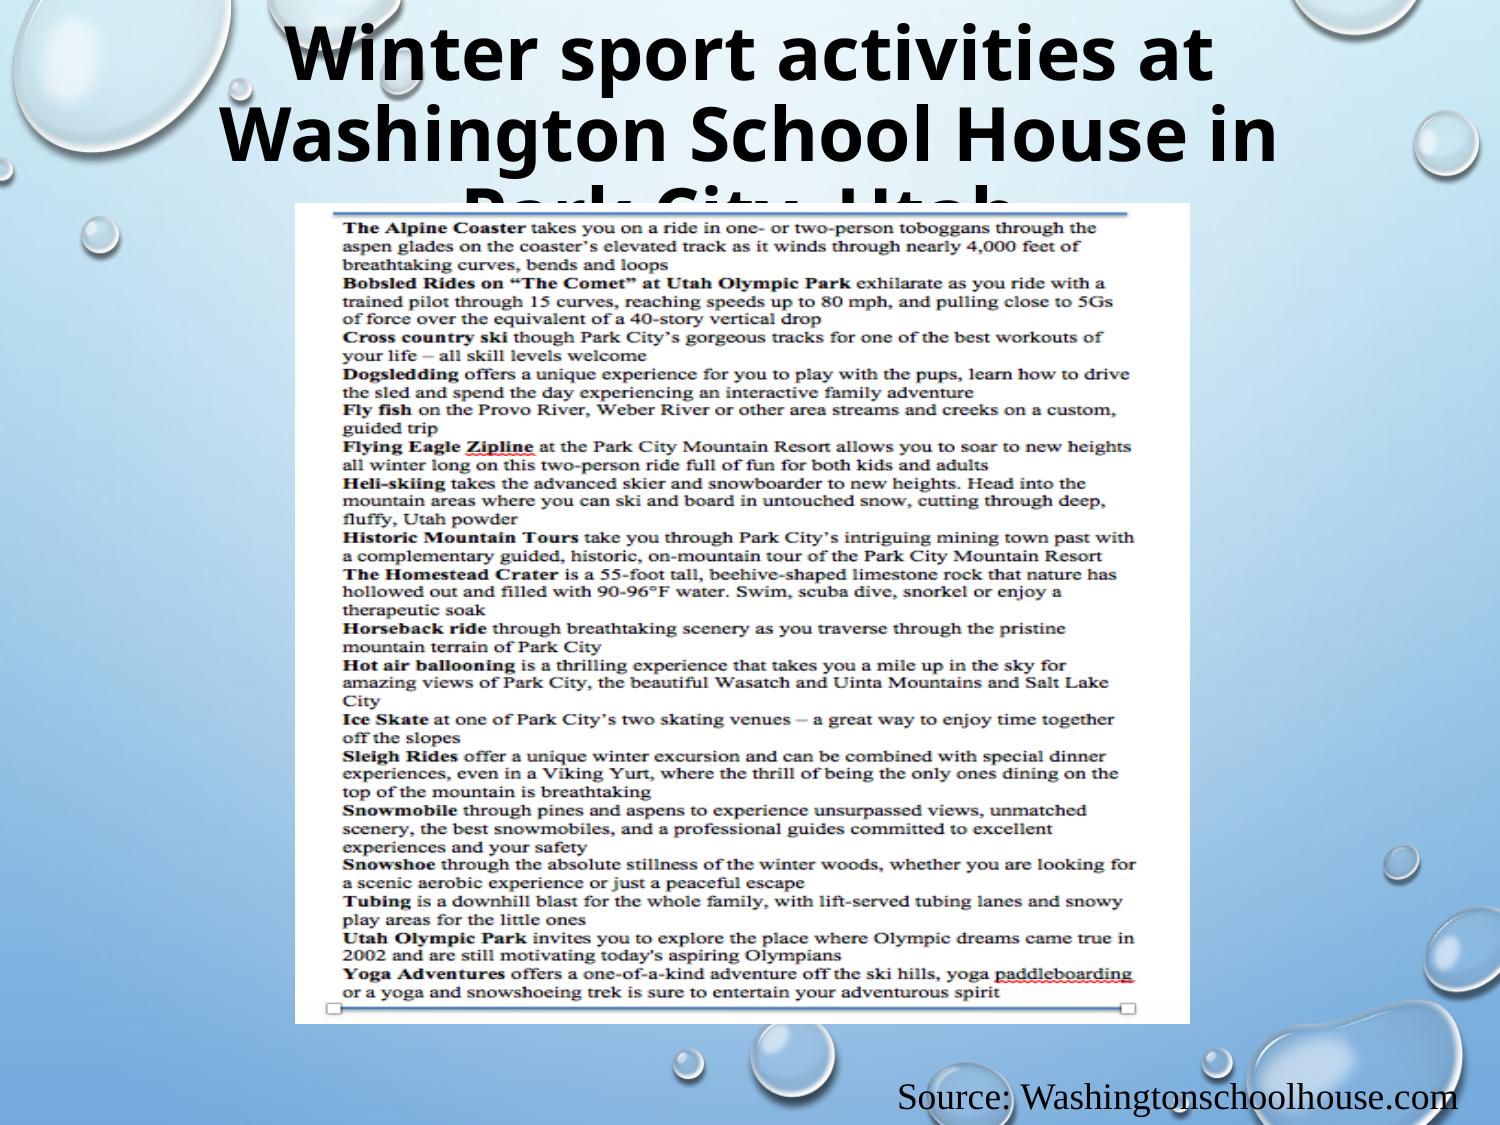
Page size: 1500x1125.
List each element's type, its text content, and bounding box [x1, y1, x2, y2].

text_box Source: Washingtonschoolhouse.com [882, 1064, 1484, 1125]
title Winter sport activities at Washington School House in Park City, Utah [112, 0, 1388, 275]
picture [0, 0, 1500, 1125]
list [295, 202, 1190, 1025]
